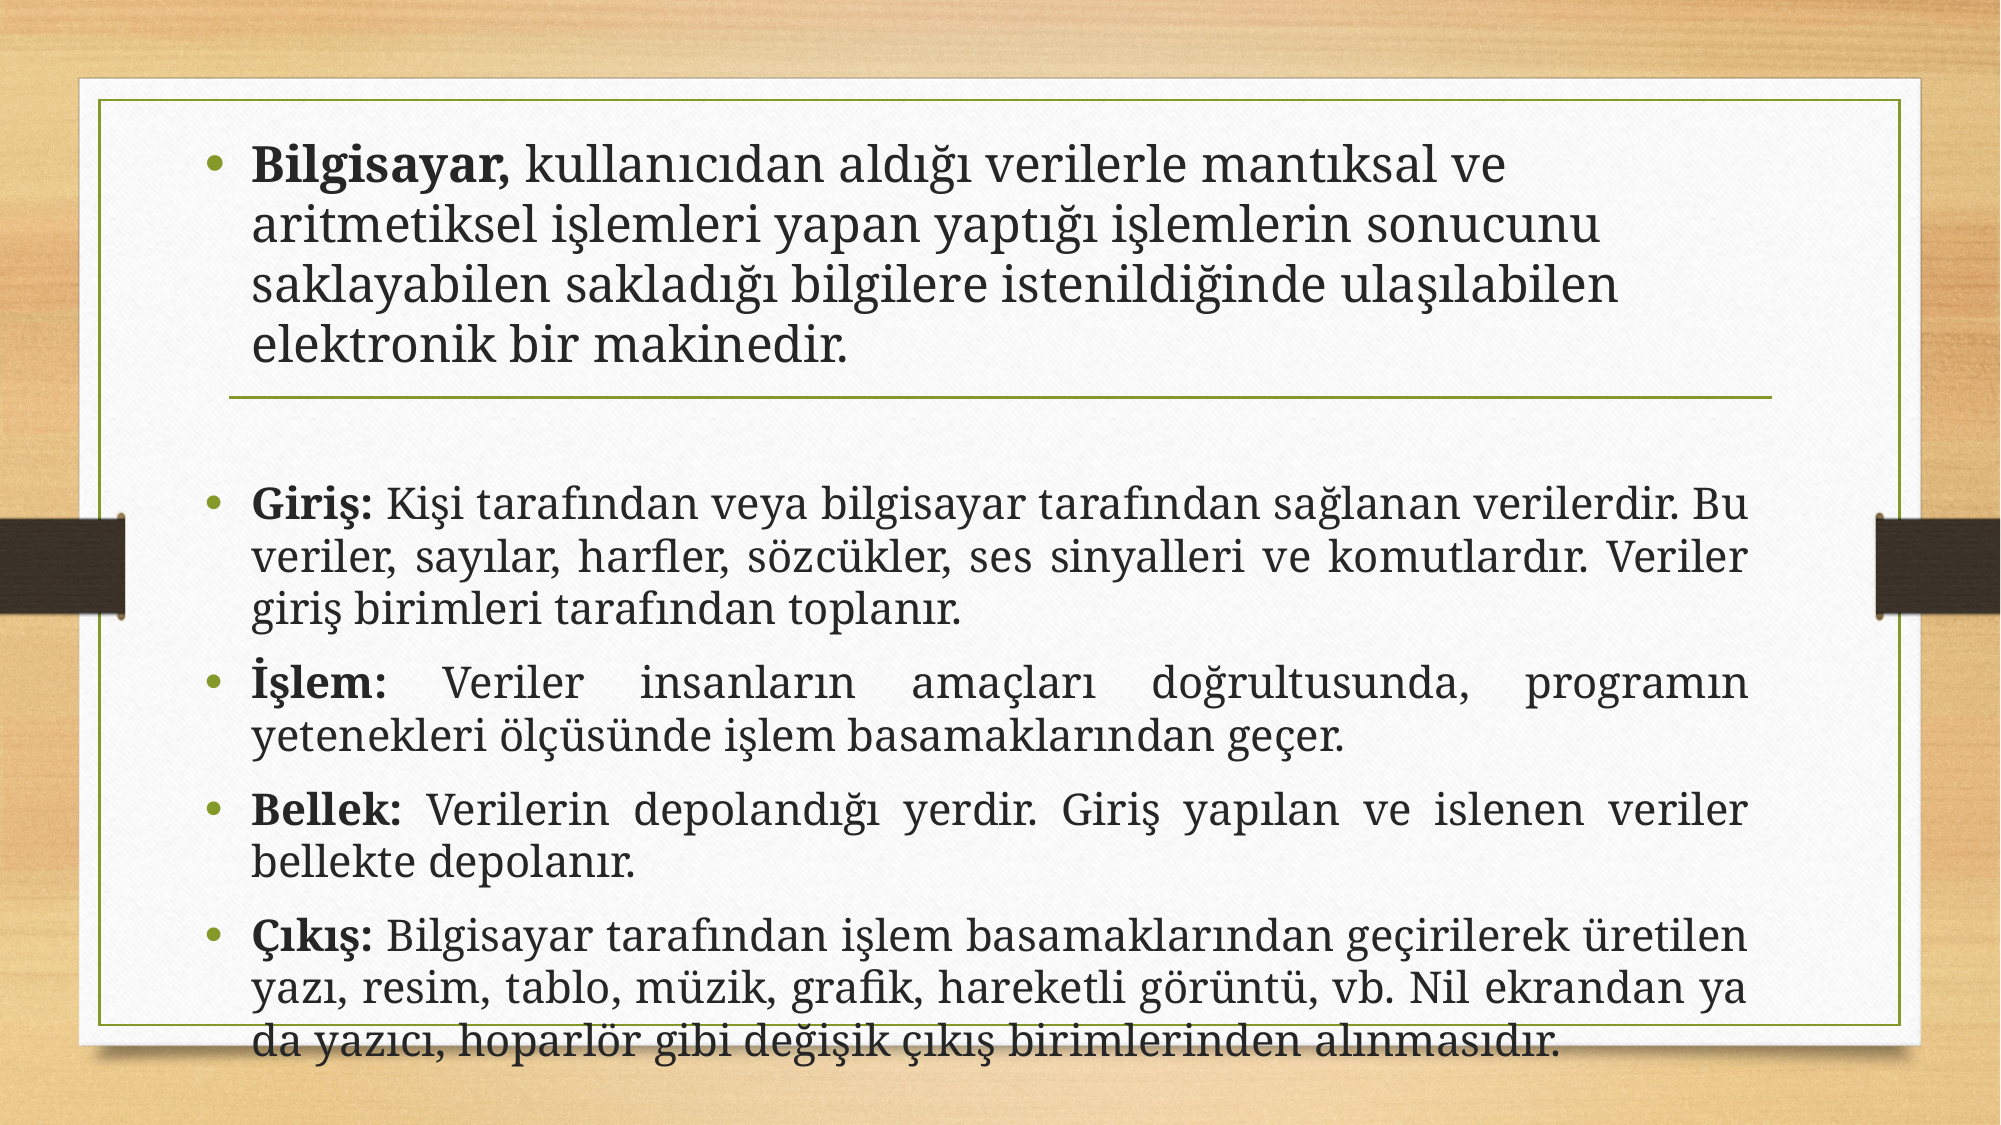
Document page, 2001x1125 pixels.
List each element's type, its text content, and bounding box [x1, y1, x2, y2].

picture [0, 0, 2001, 1125]
list Bilgisayar, kullanıcıdan aldığı verilerle mantıksal ve aritmetiksel işlemleri yapan yaptığı işlemlerin sonucunu saklayabilen sakladığı bilgilere istenildiğinde ulaşılabilen elektronik bir makinedir. Giriş: Kişi tarafından veya bilgisayar tarafından sağlanan verilerdir. Bu veriler, sayılar, harfler, sözcükler, ses sinyalleri ve komutlardır. Veriler giriş birimleri tarafından toplanır. İşlem: Veriler insanların amaçları doğrultusunda, programın yetenekleri ölçüsünde işlem basamaklarından geçer. Bellek: Verilerin depolandığı yerdir. Giriş yapılan ve islenen veriler bellekte depolanır. Çıkış: Bilgisayar tarafından işlem basamaklarından geçirilerek üretilen yazı, resim, tablo, müzik, grafik, hareketli görüntü, vb. Nil ekrandan ya da yazıcı, hoparlör gibi değişik çıkış birimlerinden alınmasıdır. [189, 125, 1765, 1125]
